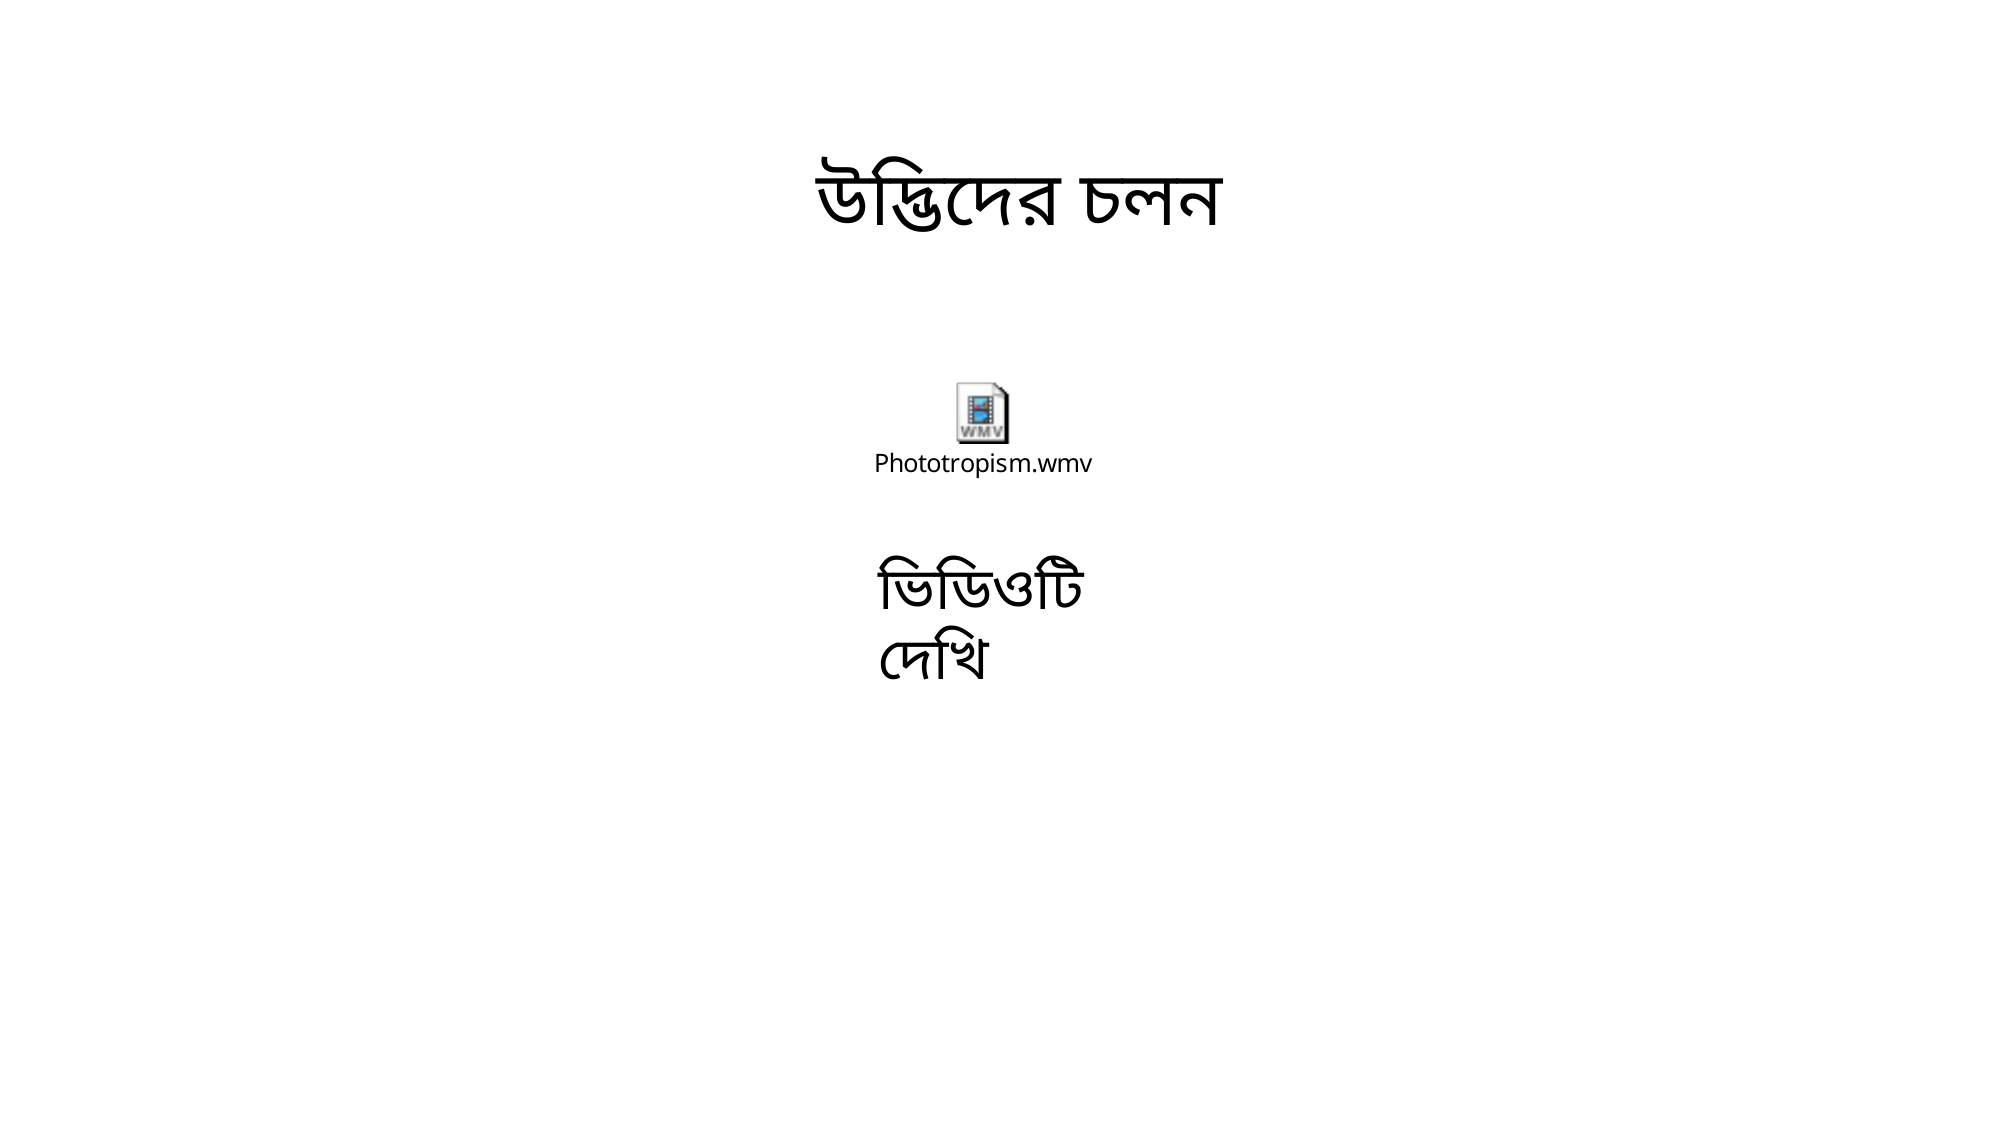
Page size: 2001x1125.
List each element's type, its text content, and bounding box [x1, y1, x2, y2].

text_box ভিডিওটি দেখি [863, 543, 1177, 699]
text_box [848, 375, 1116, 488]
text_box উদ্ভিদের চলন [801, 143, 1239, 248]
